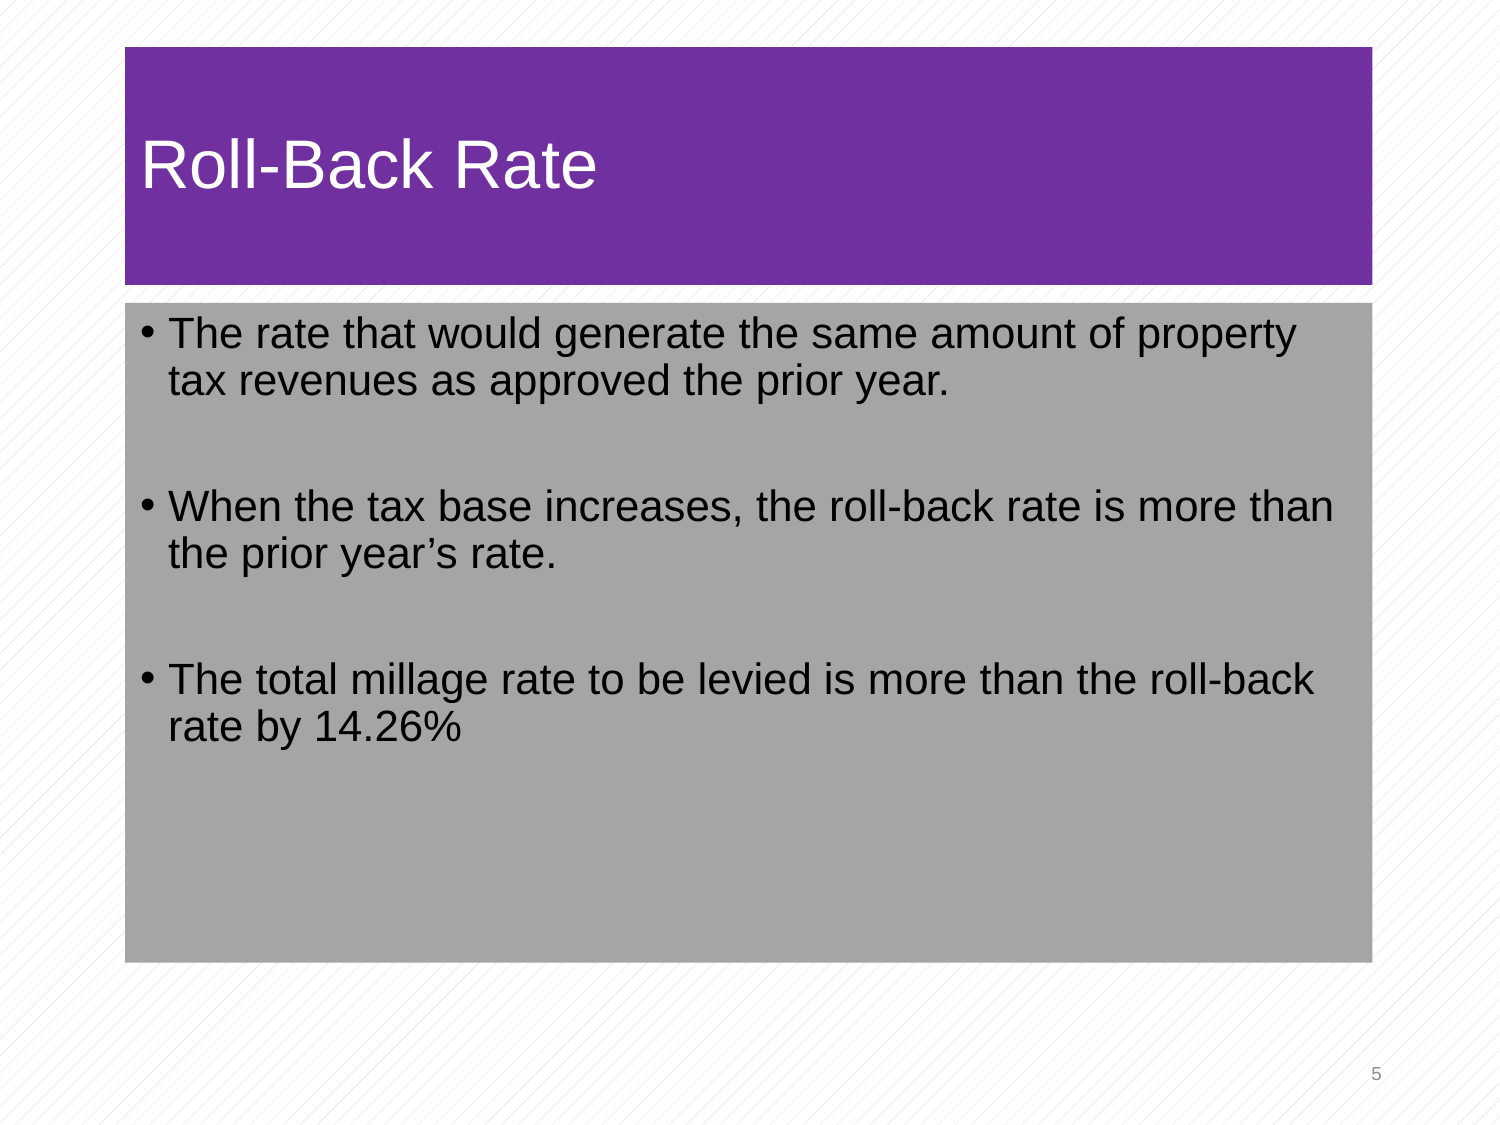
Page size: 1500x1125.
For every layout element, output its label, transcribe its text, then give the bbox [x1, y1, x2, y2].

title Roll-Back Rate [125, 47, 1373, 285]
list The rate that would generate the same amount of property tax revenues as approved the prior year. When the tax base increases, the roll-back rate is more than the prior year’s rate. The total millage rate to be levied is more than the roll-back rate by 14.26% [125, 302, 1373, 963]
slide_number 5 [1059, 1042, 1397, 1103]
